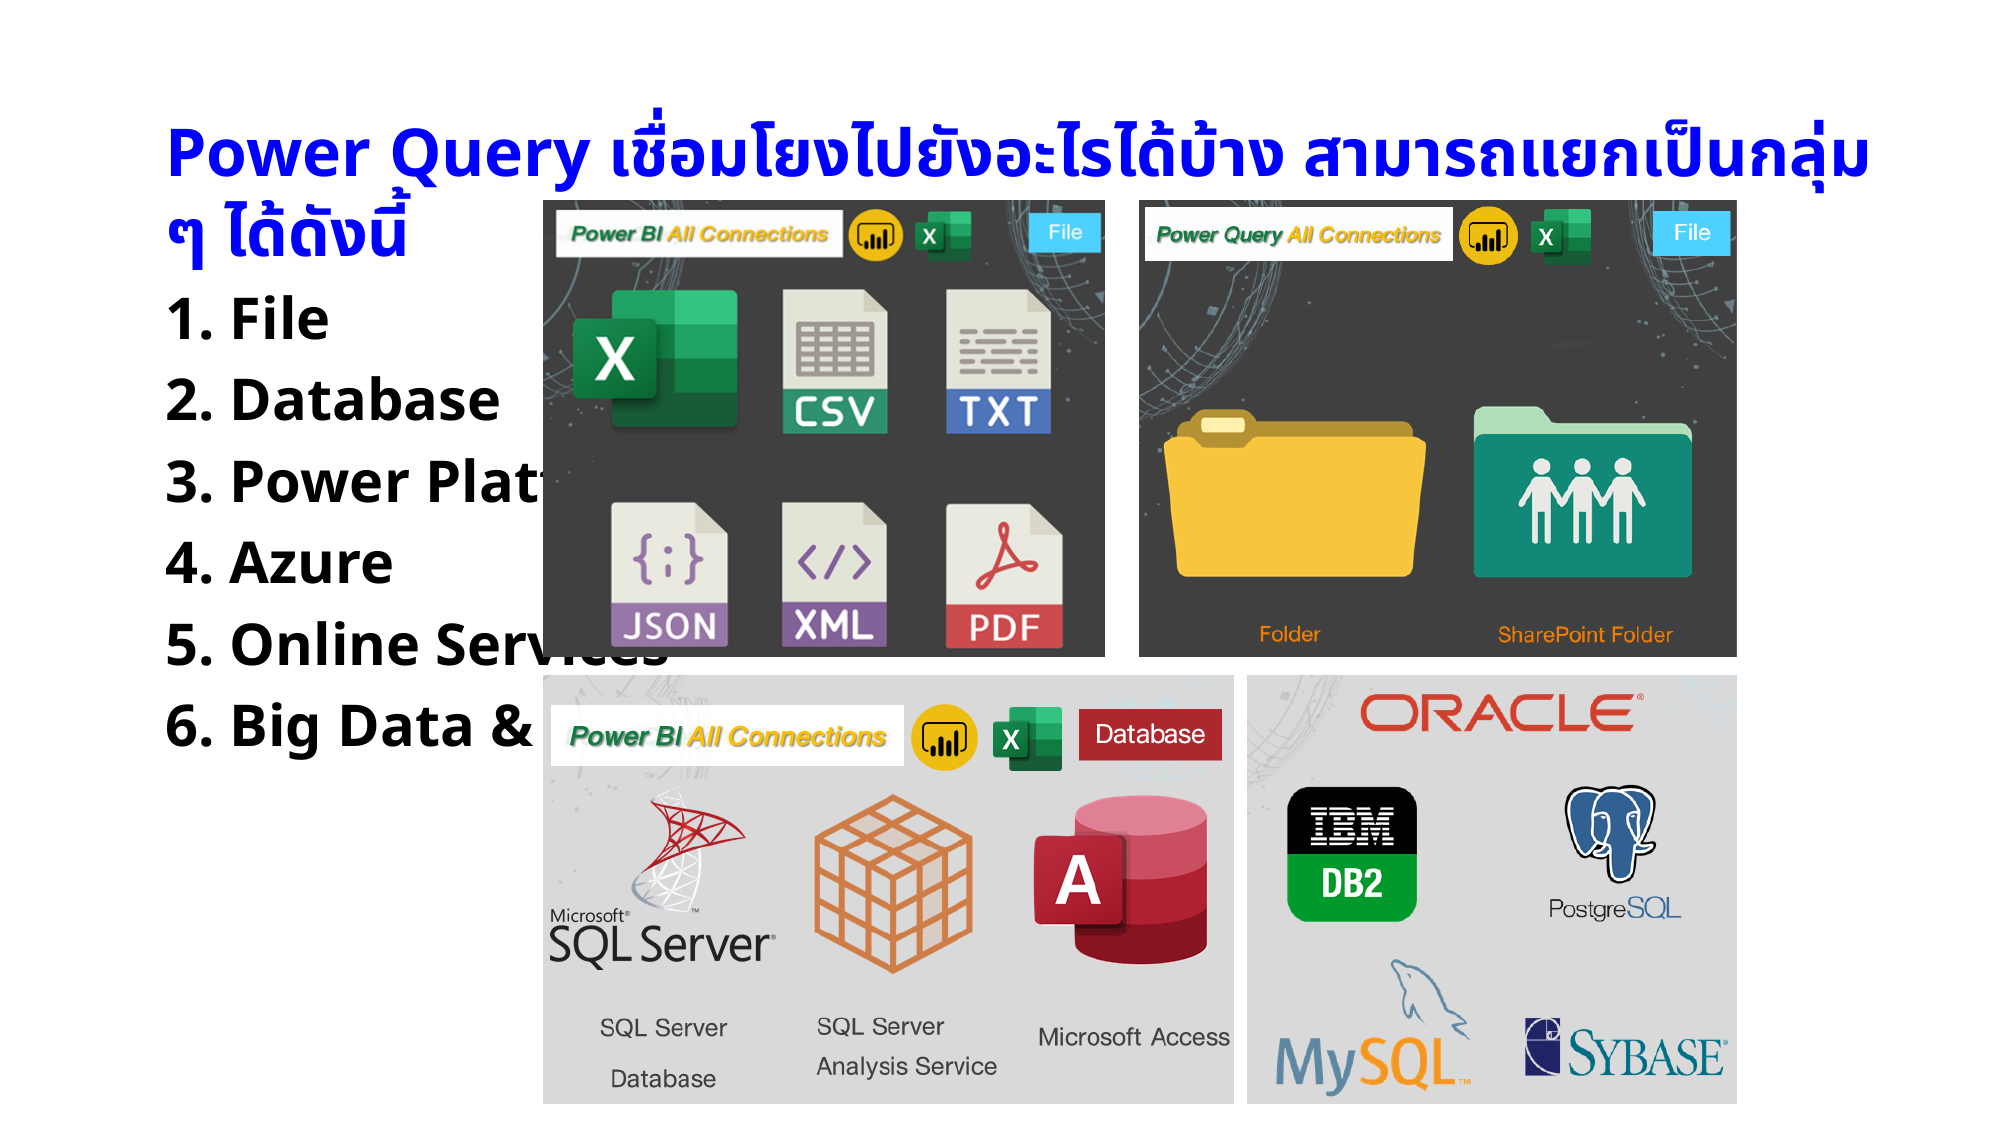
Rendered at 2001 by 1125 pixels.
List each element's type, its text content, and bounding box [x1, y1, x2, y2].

list Power Query เชื่อมโยงไปยังอะไรได้บ้าง สามารถแยกเป็นกลุ่ม ๆ ได้ดังนี้ 1. File 2. Database 3. Power Platform 4. Azure 5. Online Services 6. Big Data & Other [150, 103, 1936, 848]
picture [543, 675, 1235, 1104]
picture [1138, 200, 1738, 657]
picture [543, 200, 1105, 657]
picture [1247, 675, 1738, 1104]
